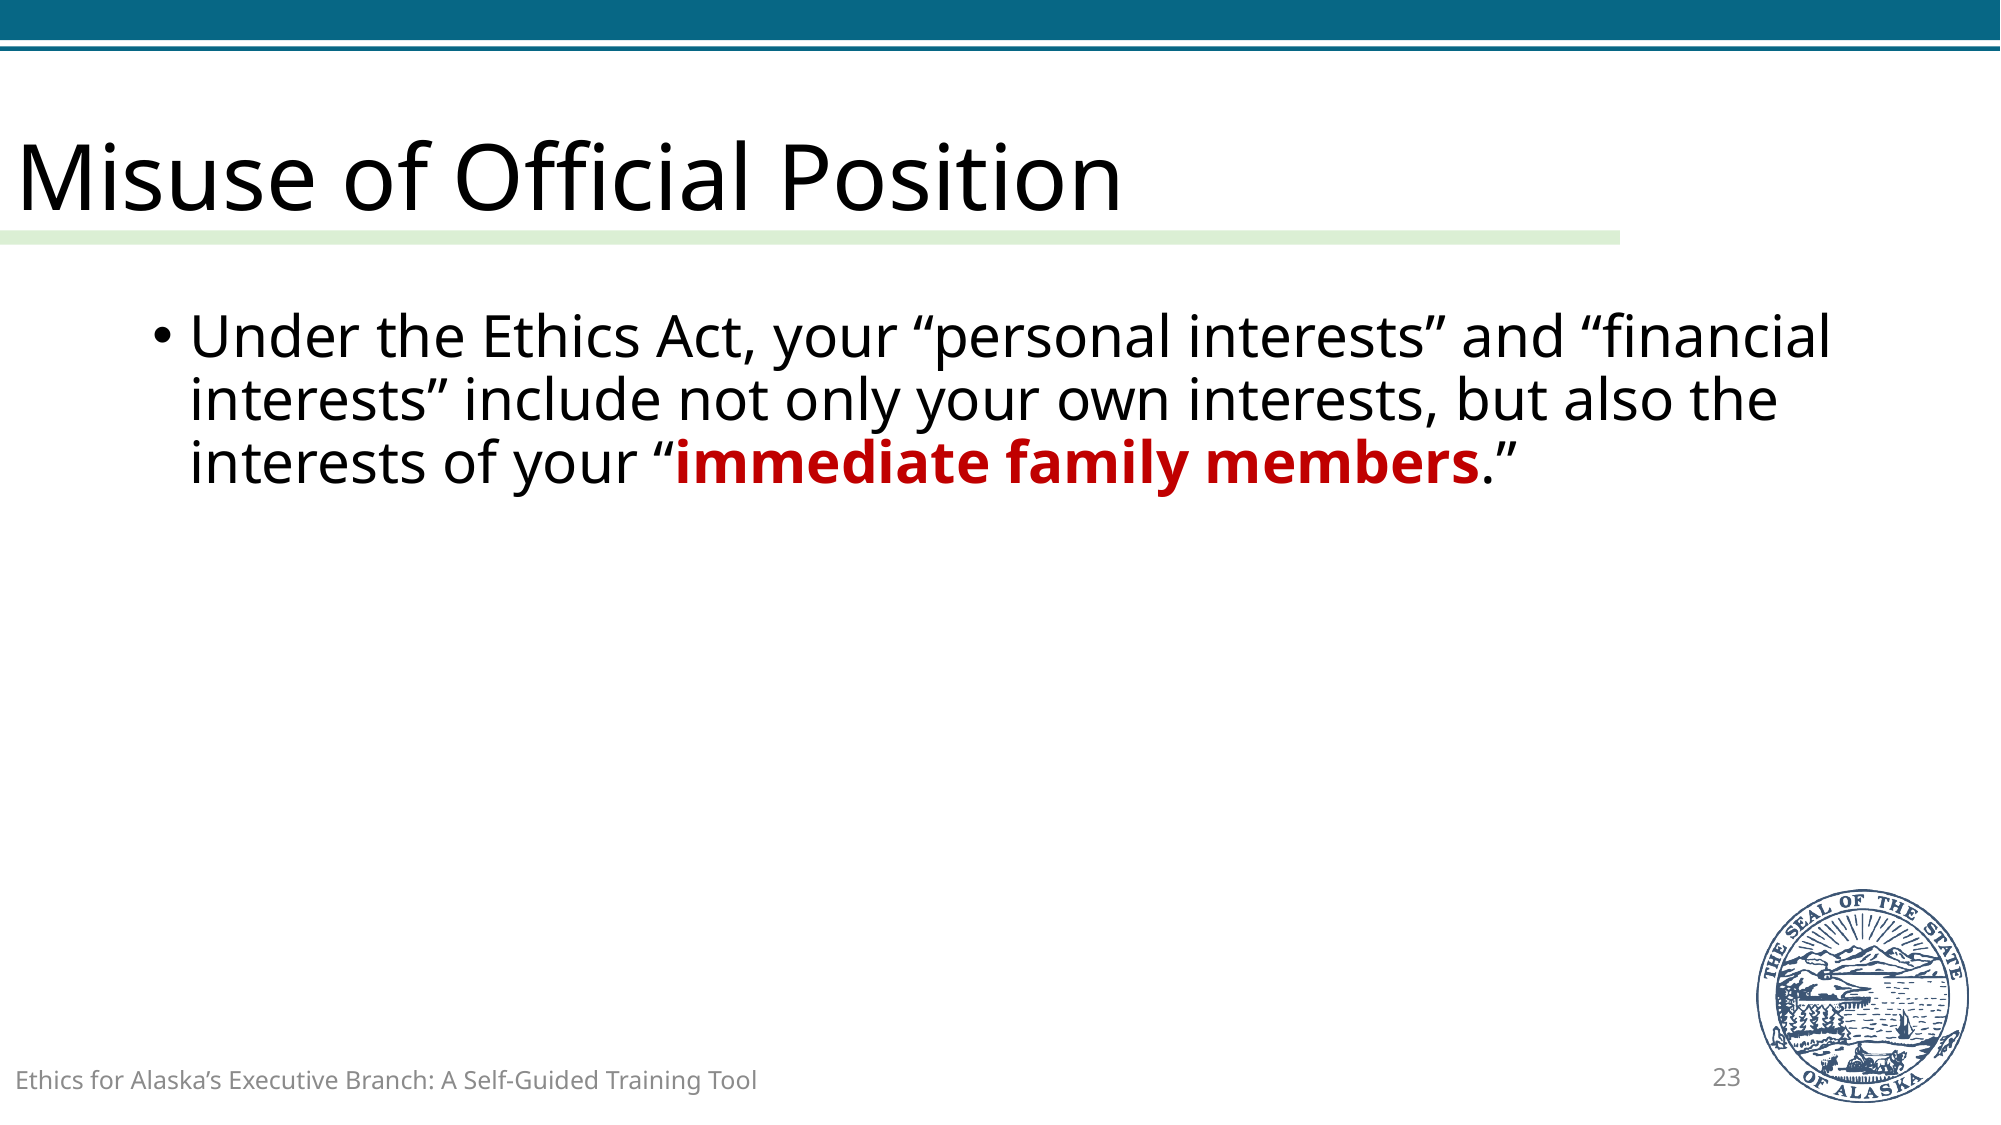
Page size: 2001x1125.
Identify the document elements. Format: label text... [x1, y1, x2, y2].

slide_number 23 [1373, 1042, 1757, 1103]
title Misuse of Official Position [0, 124, 2000, 286]
picture [1756, 889, 1969, 1103]
footer Ethics for Alaska’s Executive Branch: A Self-Guided Training Tool [0, 1042, 1338, 1103]
list Under the Ethics Act, your “personal interests” and “financial interests” include not only your own interests, but also the interests of your “immediate family members.” [137, 299, 1863, 1014]
